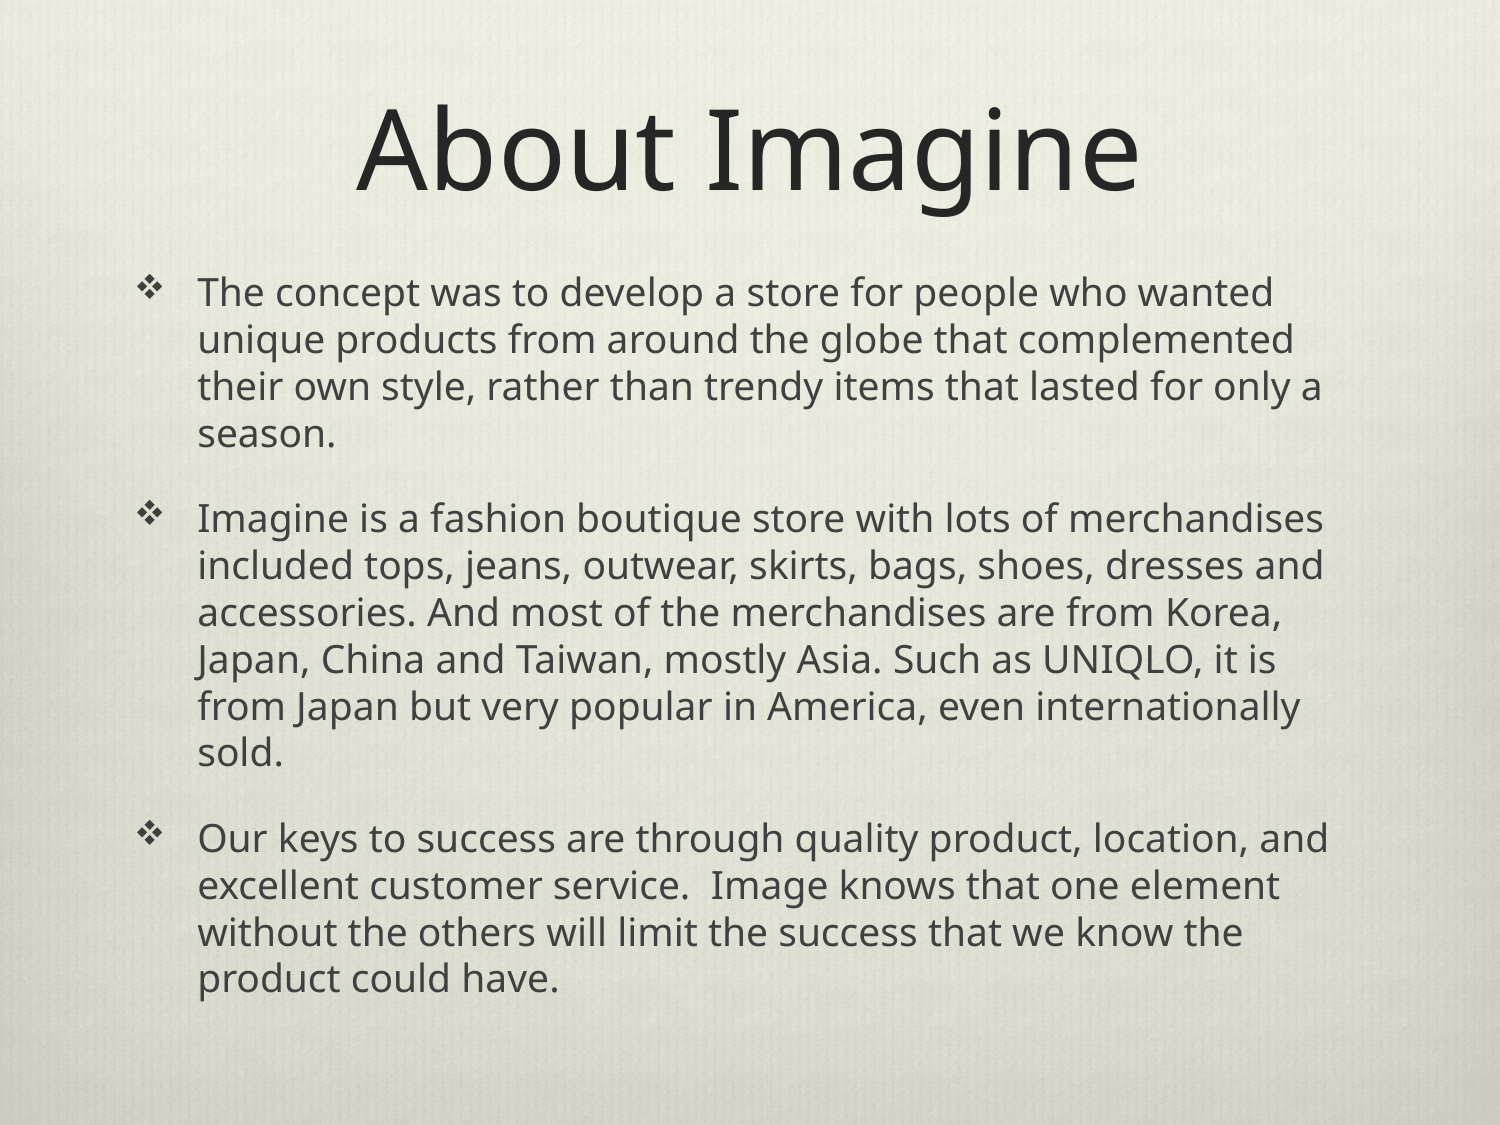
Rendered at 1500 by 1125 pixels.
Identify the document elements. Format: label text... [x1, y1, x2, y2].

title About Imagine [119, 51, 1381, 240]
list The concept was to develop a store for people who wanted unique products from around the globe that complemented their own style, rather than trendy items that lasted for only a season. Imagine is a fashion boutique store with lots of merchandises included tops, jeans, outwear, skirts, bags, shoes, dresses and accessories. And most of the merchandises are from Korea, Japan, China and Taiwan, mostly Asia. Such as UNIQLO, it is from Japan but very popular in America, even internationally sold. Our keys to success are through quality product, location, and excellent customer service. Image knows that one element without the others will limit the success that we know the product could have. [119, 260, 1381, 1011]
